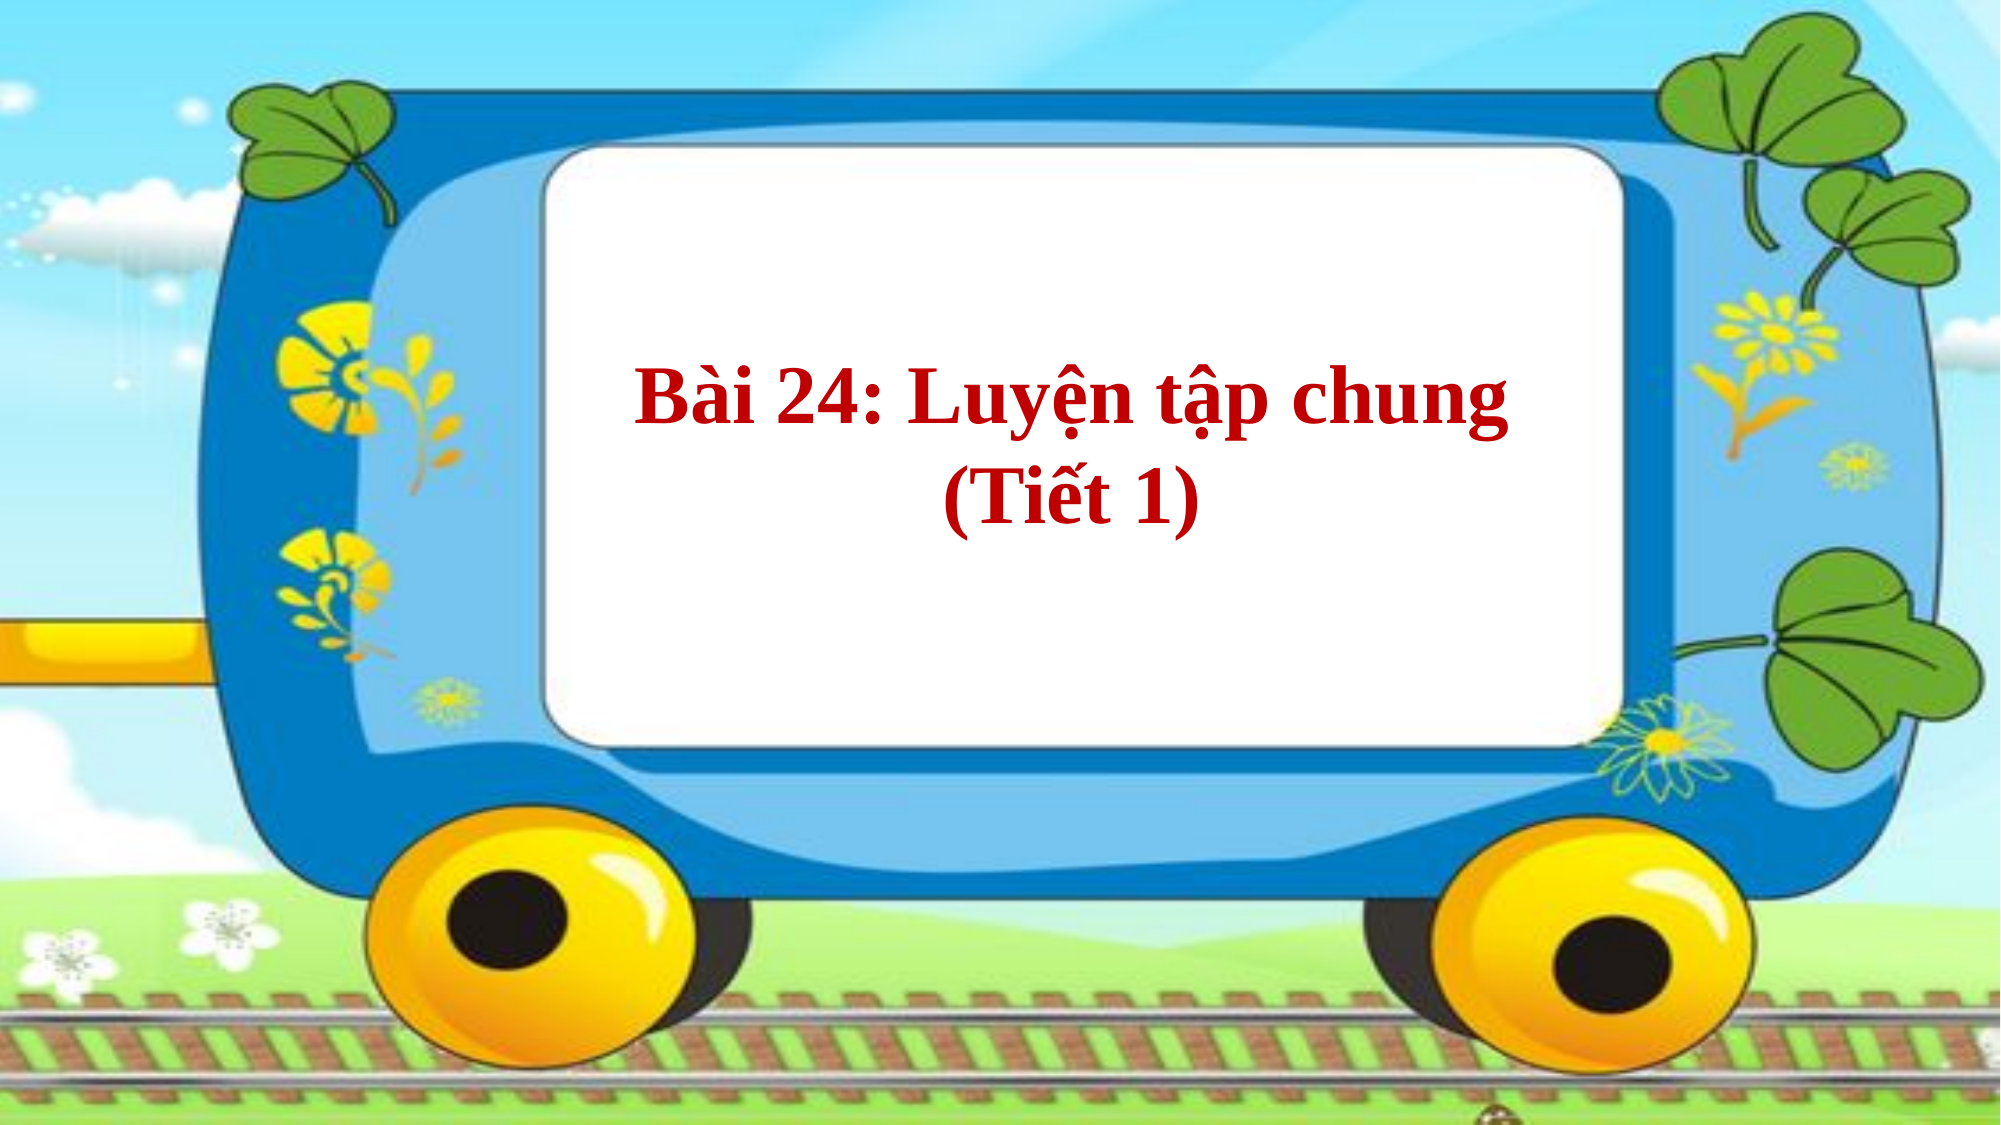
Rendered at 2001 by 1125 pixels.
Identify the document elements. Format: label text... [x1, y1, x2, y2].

text_box Bài 24: Luyện tập chung (Tiết 1) [496, 332, 1649, 548]
picture [0, 0, 2001, 1125]
